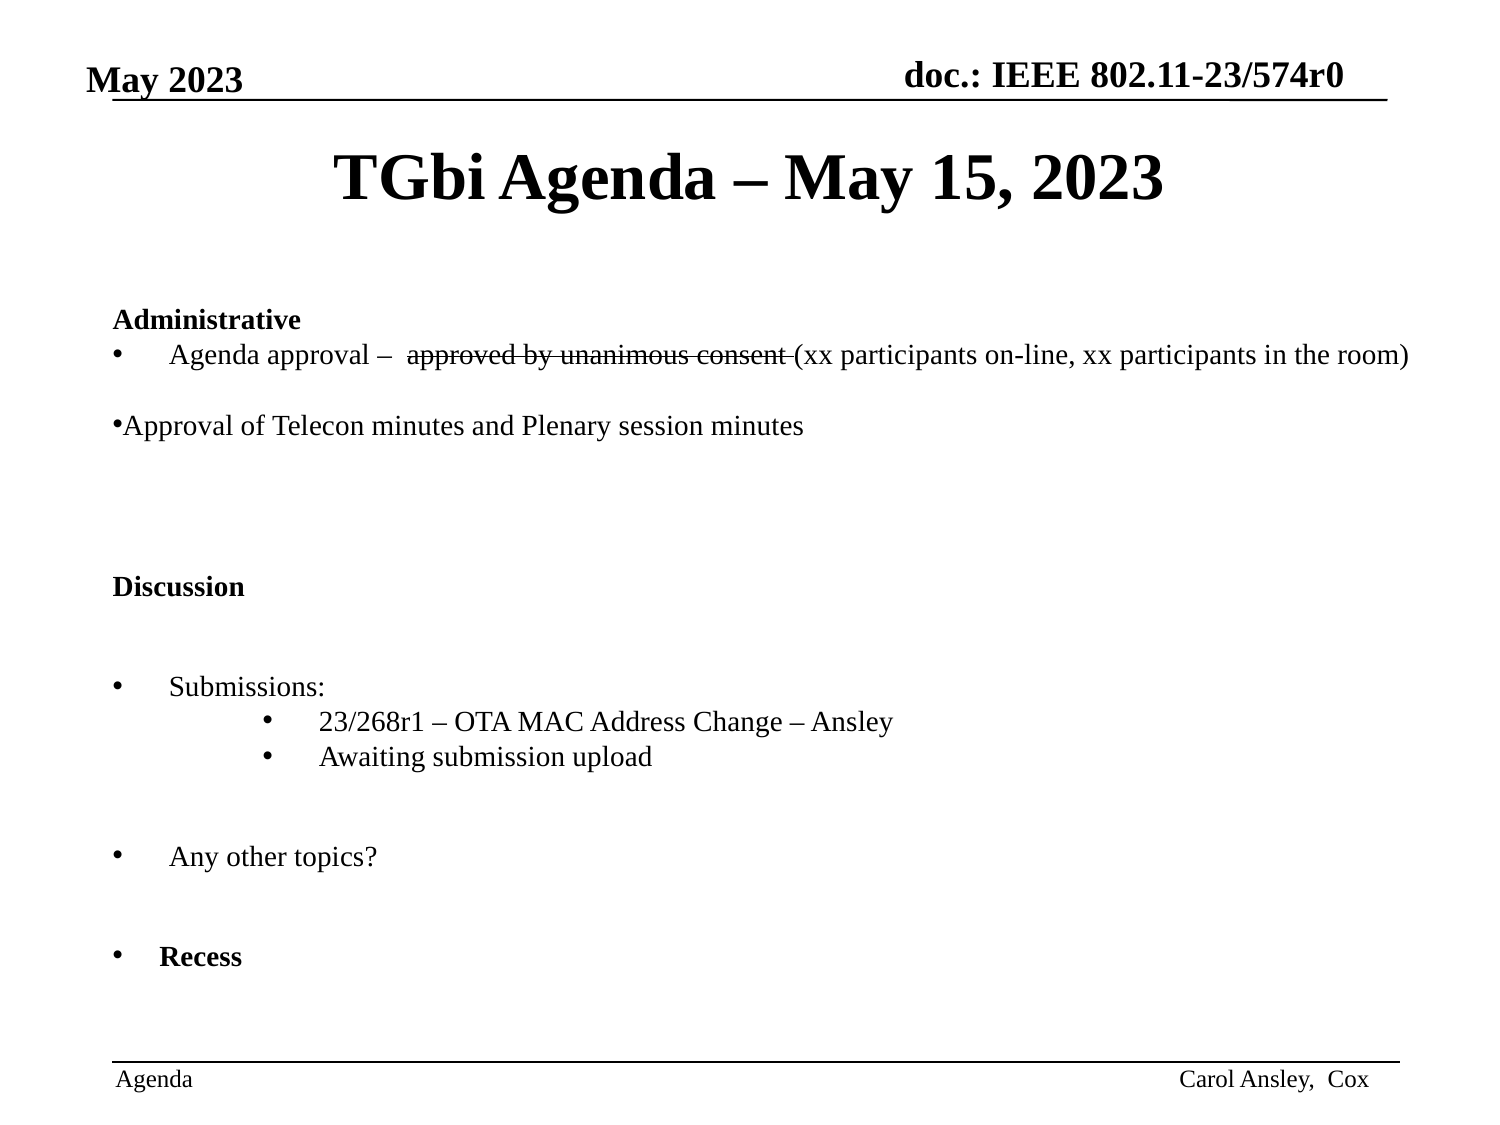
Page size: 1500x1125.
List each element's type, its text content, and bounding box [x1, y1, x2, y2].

title TGbi Agenda – May 15, 2023 [111, 124, 1388, 211]
list Administrative Agenda approval – approved by unanimous consent (xx participants on-line, xx participants in the room) Approval of Telecon minutes and Plenary session minutes Discussion Submissions: 23/268r1 – OTA MAC Address Change – Ansley Awaiting submission upload Any other topics? Recess [111, 211, 1435, 1068]
